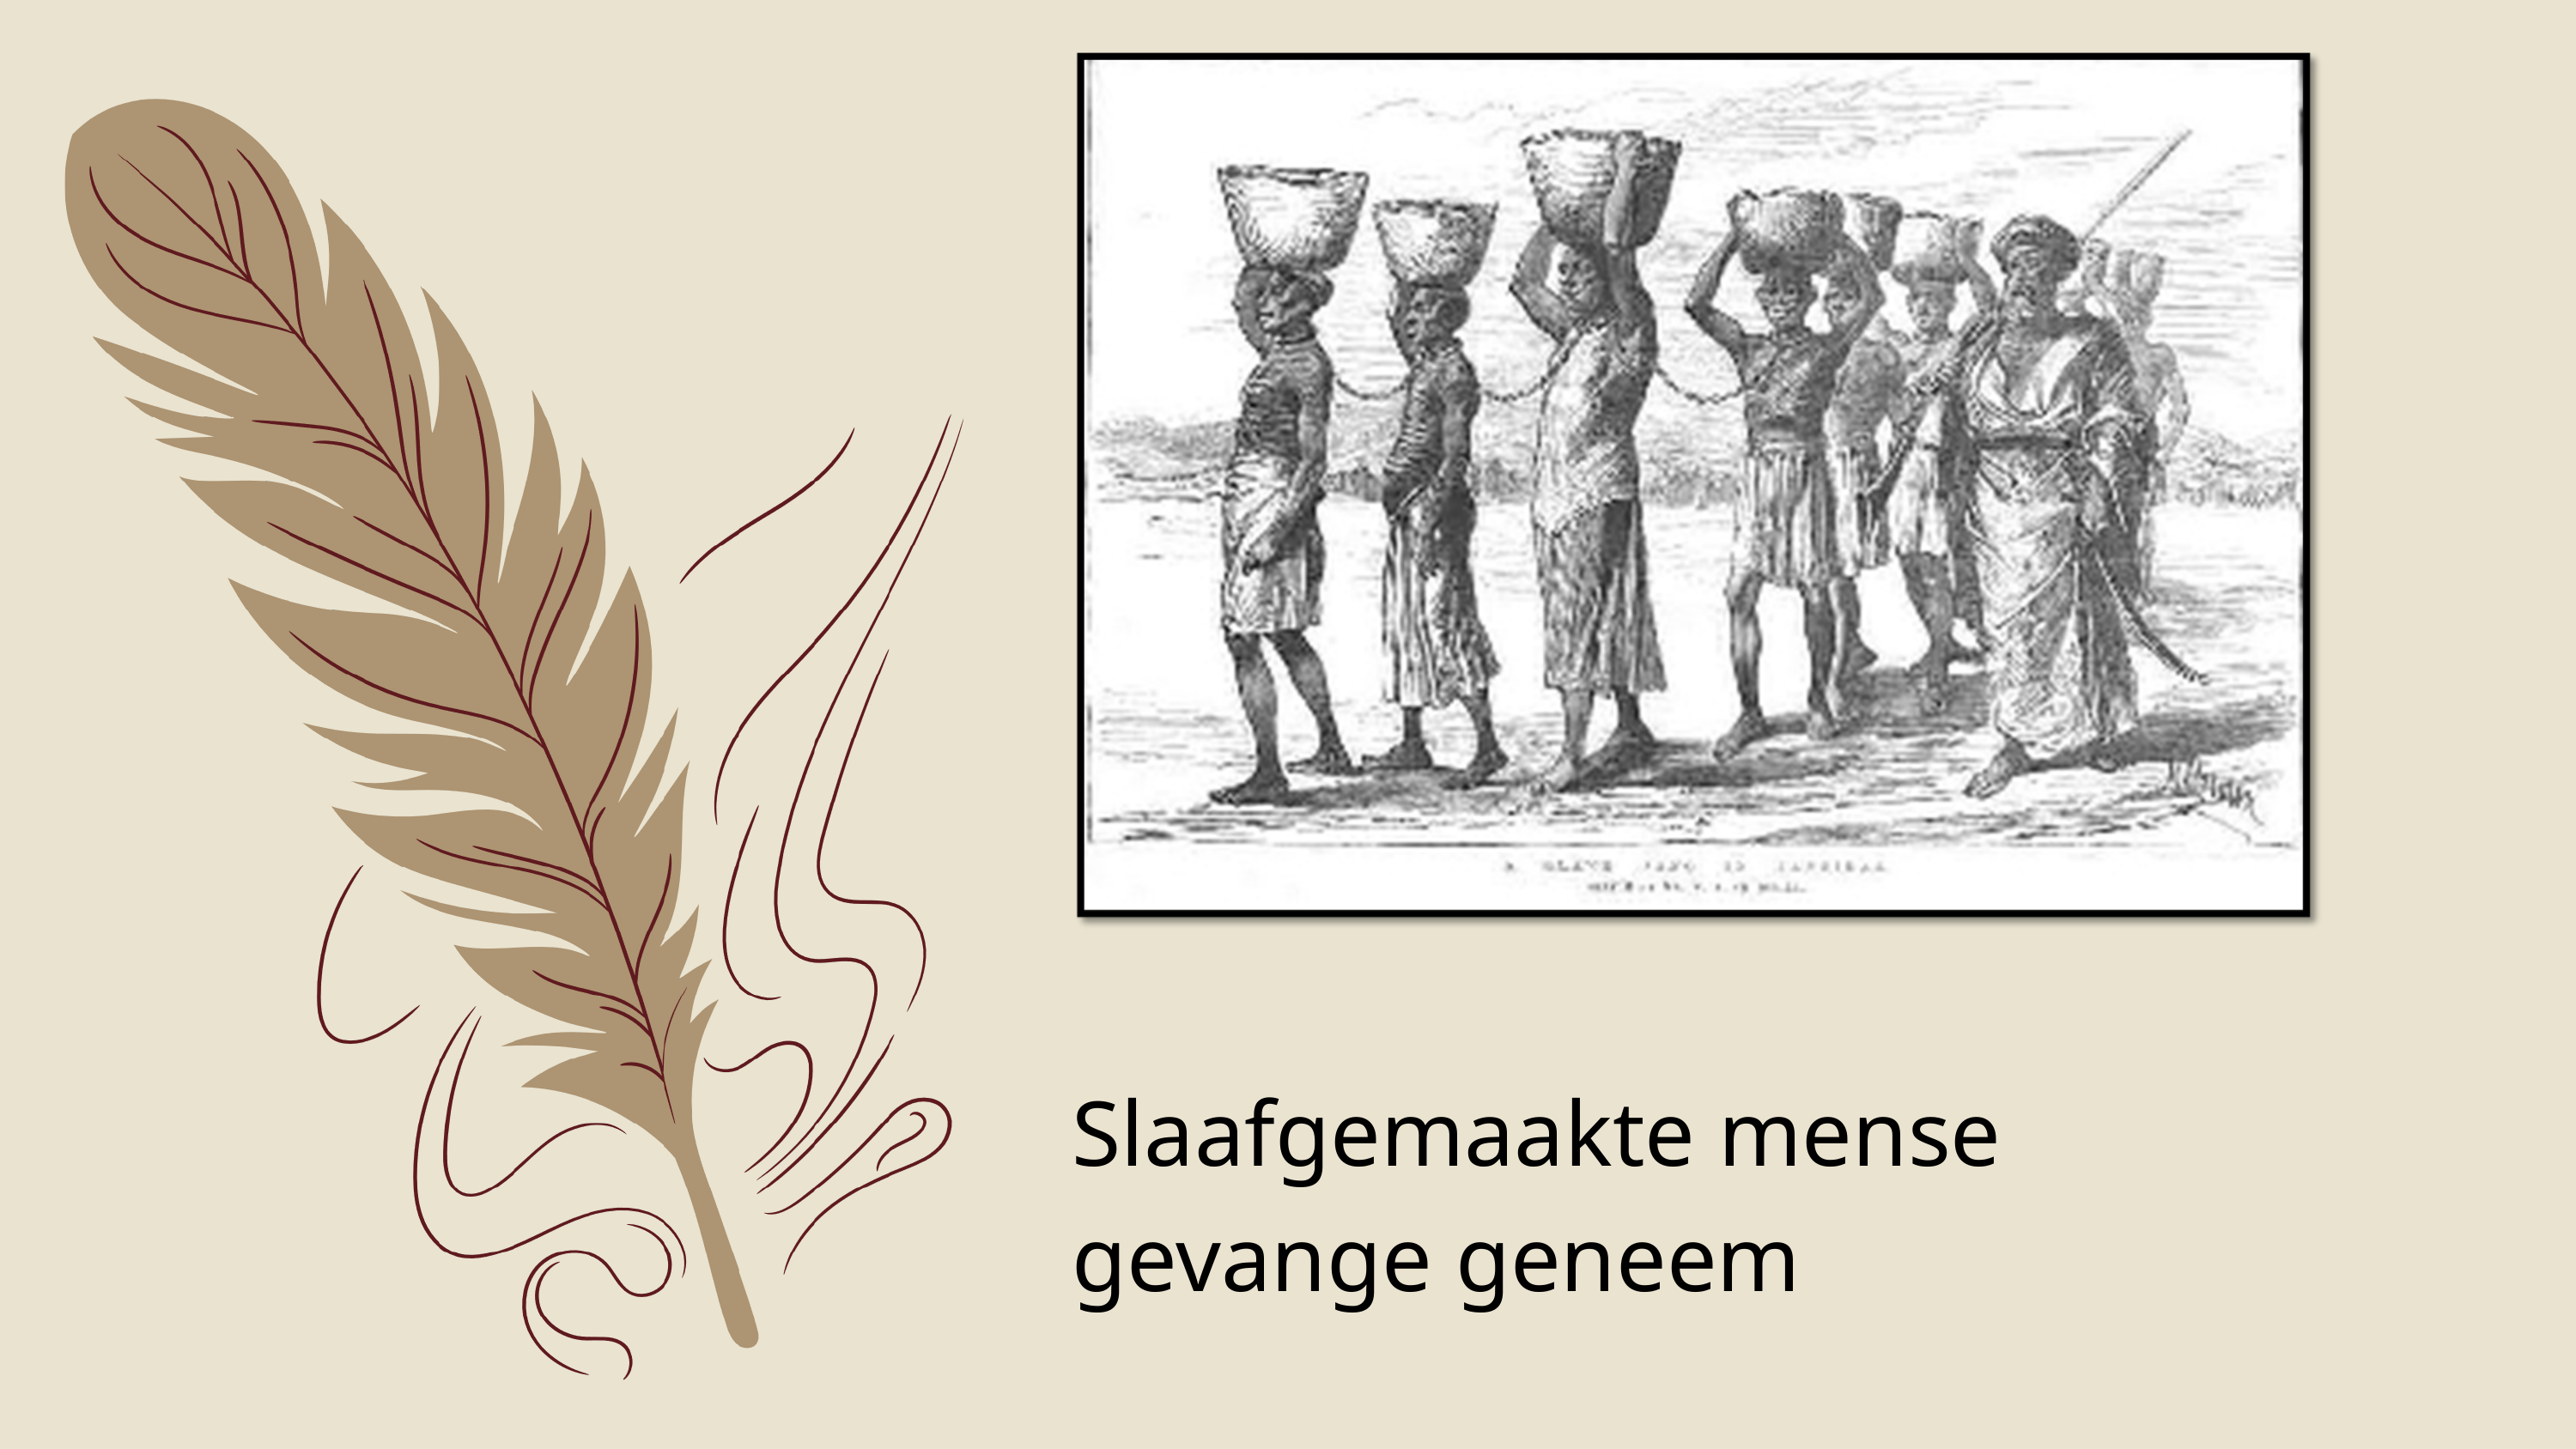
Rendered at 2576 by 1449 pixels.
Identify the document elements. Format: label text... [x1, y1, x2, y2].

text_box Slaafgemaakte mense gevange geneem [1072, 1058, 2325, 1309]
text_box [64, 96, 964, 1380]
text_box [1072, 47, 2325, 932]
